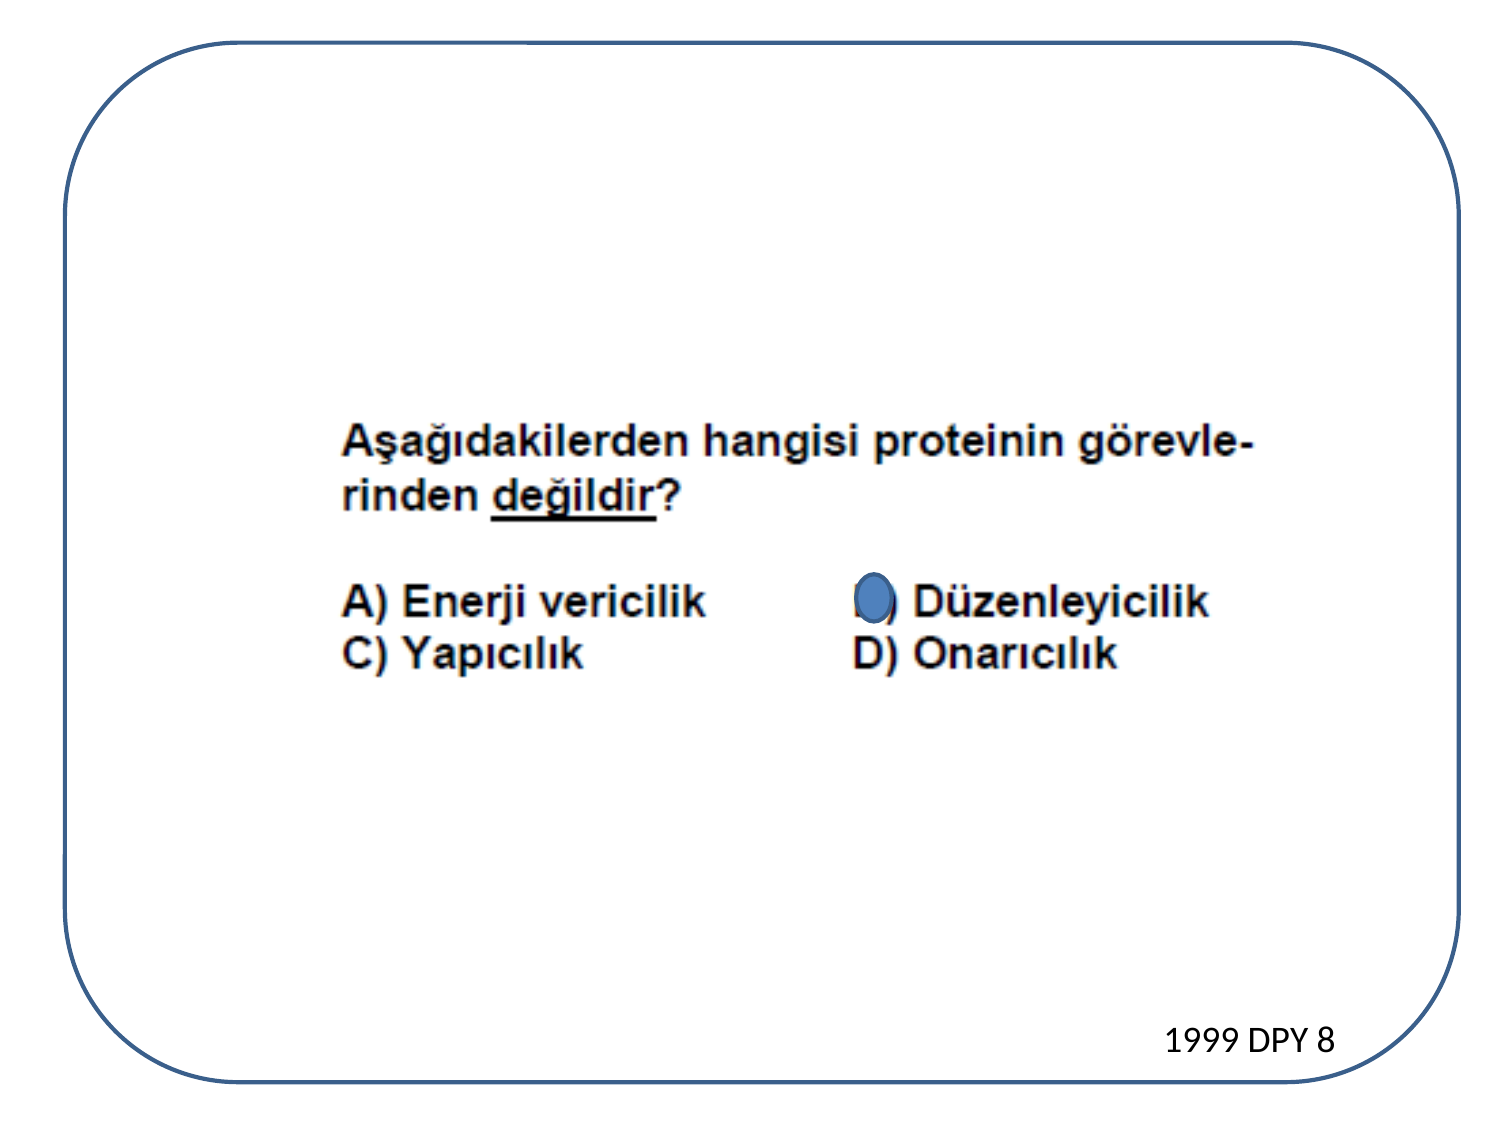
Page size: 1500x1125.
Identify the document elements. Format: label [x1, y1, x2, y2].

text_box [62, 40, 1461, 1085]
picture [312, 396, 1294, 694]
